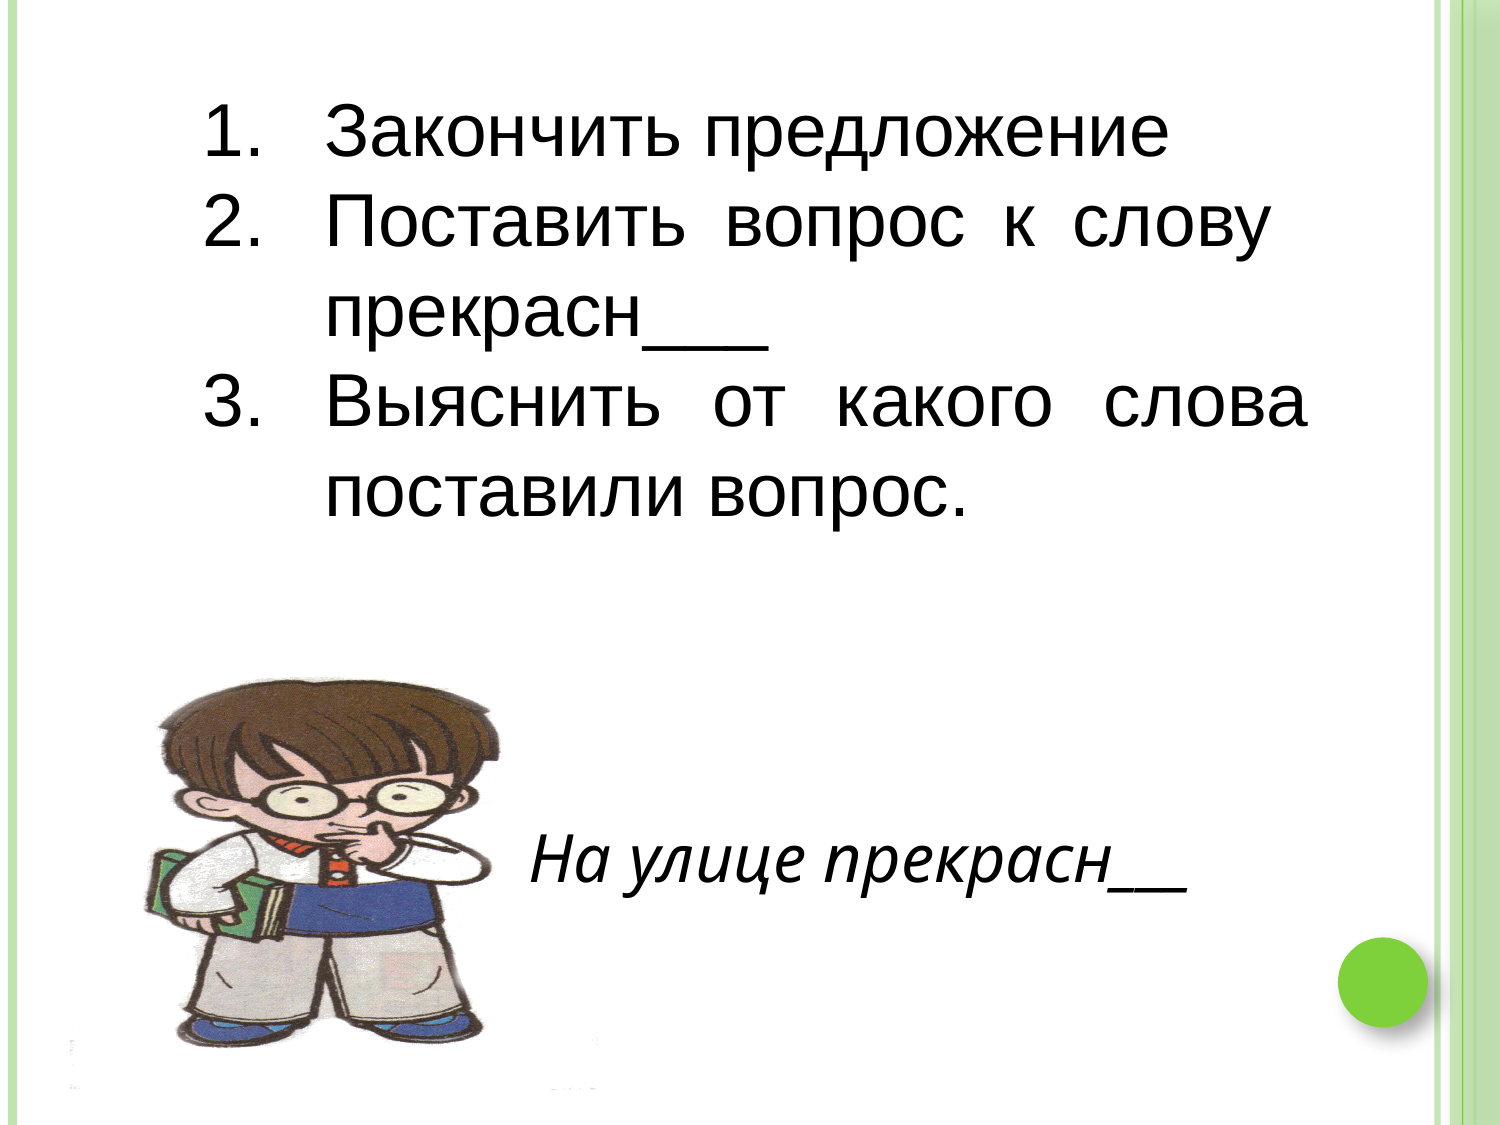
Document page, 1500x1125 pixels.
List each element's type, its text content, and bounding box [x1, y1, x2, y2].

text_box Закончить предложение Поставить вопрос к слову прекрасн___ Выяснить от какого слова поставили вопрос. [187, 74, 1325, 808]
picture [70, 644, 598, 1091]
text_box На улице прекрасн___ [641, 808, 1442, 904]
